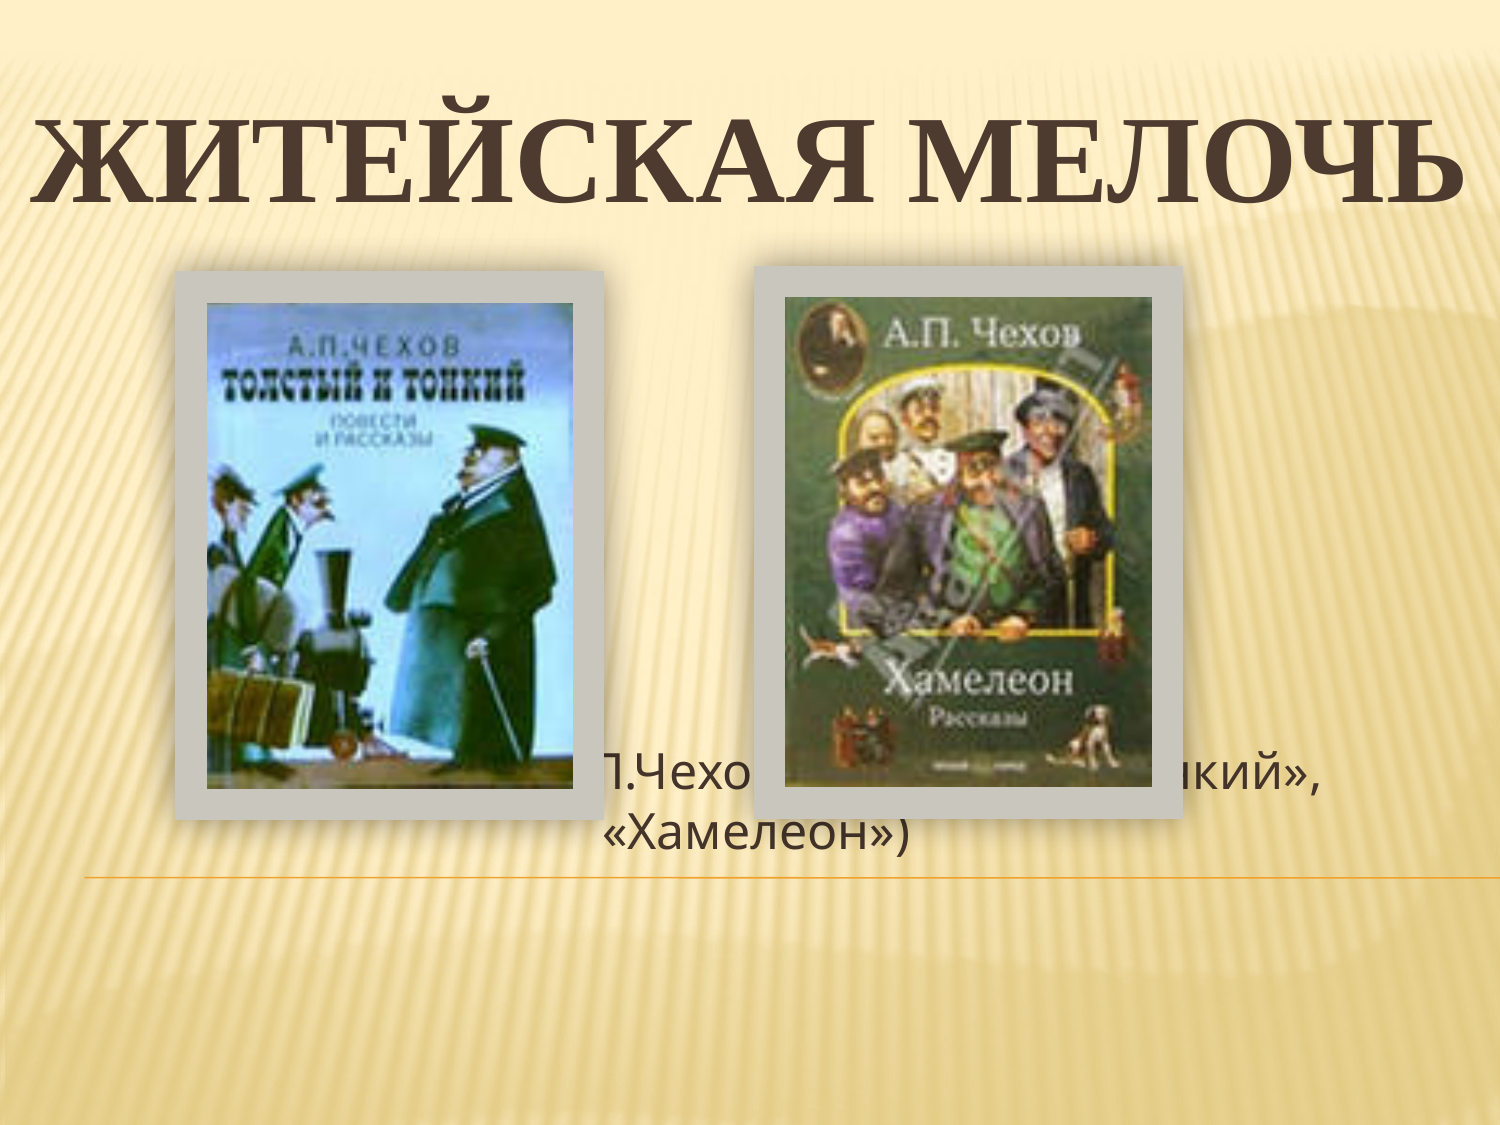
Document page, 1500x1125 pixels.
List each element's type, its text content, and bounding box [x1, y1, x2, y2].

title Житейская мелочь [0, 70, 1500, 411]
subtitle (по рассказам А.П.Чехова «Толстый и тонкий», «Хамелеон») [62, 750, 1450, 868]
picture [206, 302, 574, 790]
picture [785, 296, 1152, 788]
